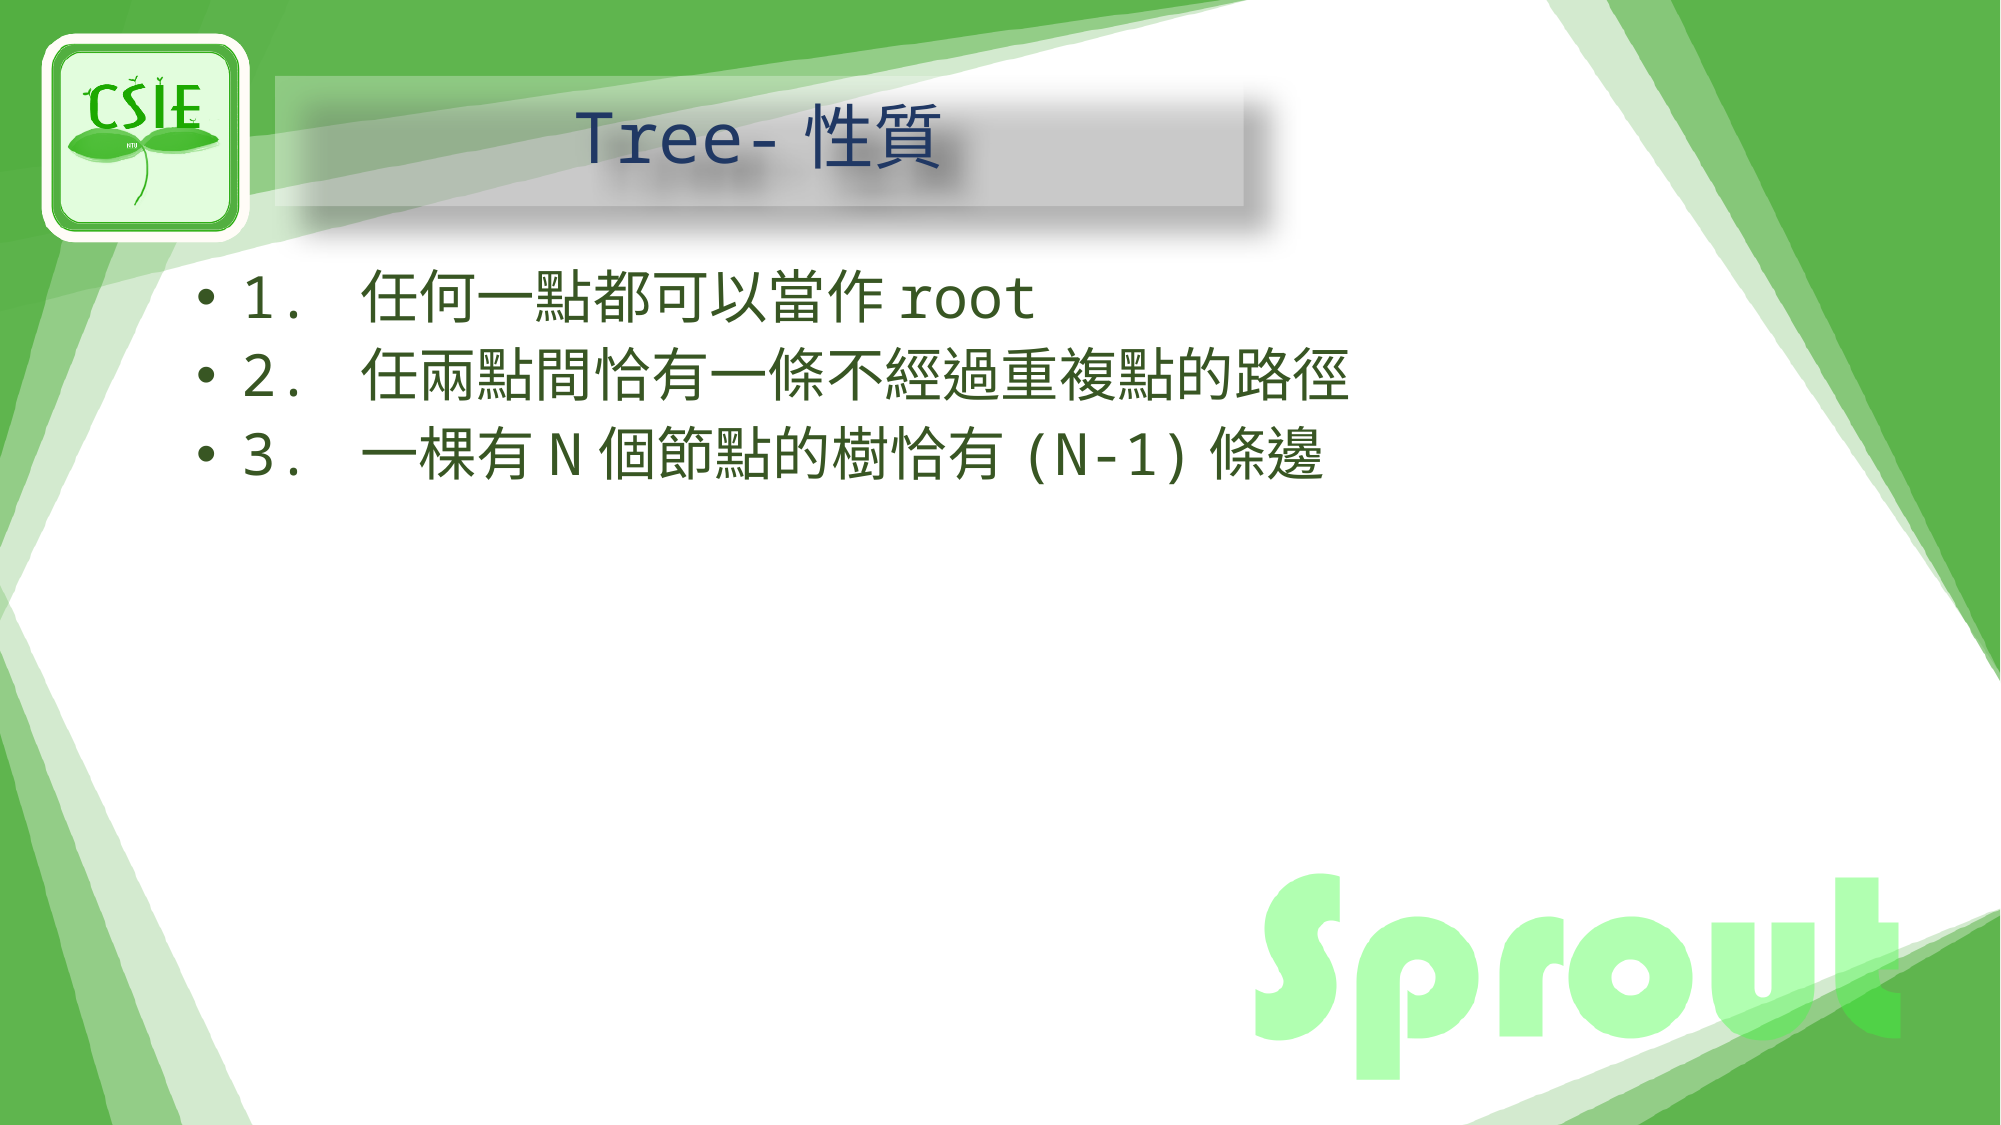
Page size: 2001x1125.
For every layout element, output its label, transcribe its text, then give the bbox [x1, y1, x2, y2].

picture [0, 0, 2001, 1125]
title Tree-性質 [275, 75, 1244, 207]
list 1. 任何一點都可以當作root 2. 任兩點間恰有一條不經過重複點的路徑 3. 一棵有N個節點的樹恰有(N-1)條邊 [181, 260, 1907, 1020]
